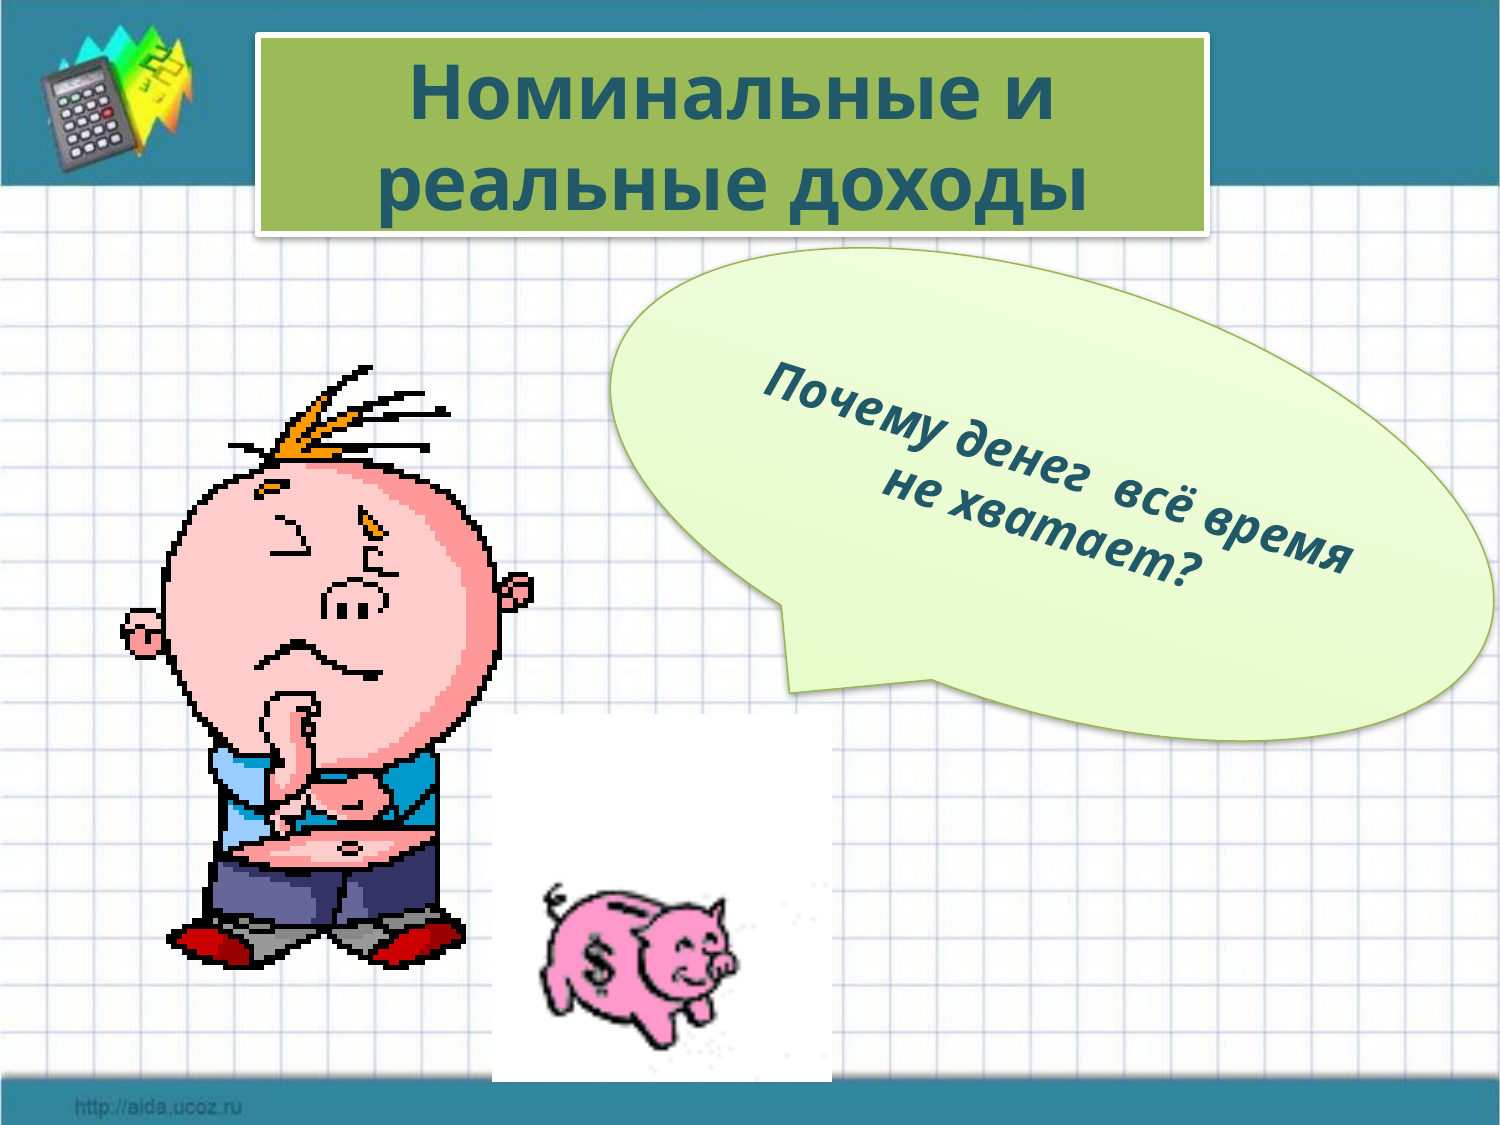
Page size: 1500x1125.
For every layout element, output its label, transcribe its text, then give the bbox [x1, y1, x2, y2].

text_box Почему денег всё время не хватает? [627, 247, 1495, 742]
picture [0, 0, 1500, 1125]
title Номинальные и реальные доходы [255, 32, 1210, 237]
